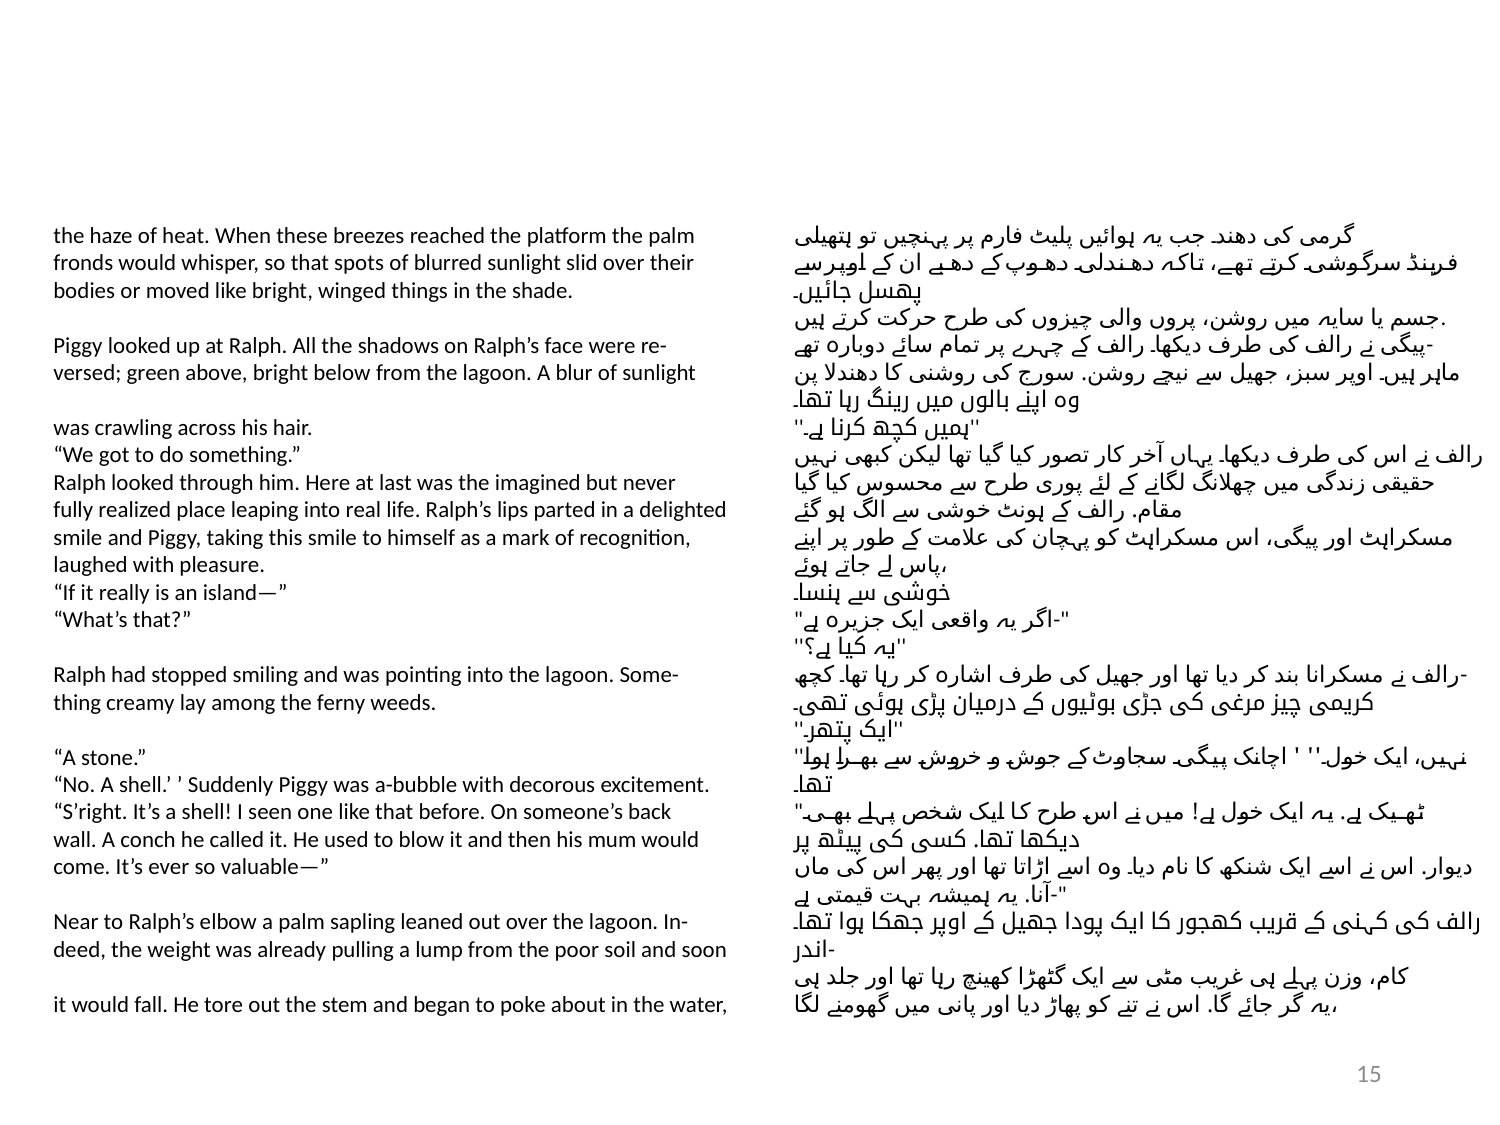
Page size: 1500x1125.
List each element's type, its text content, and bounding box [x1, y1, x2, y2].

slide_number 15 [1059, 1042, 1397, 1103]
text_box گرمی کی دھند۔ جب یہ ہوائیں پلیٹ فارم پر پہنچیں تو ہتھیلی فرینڈ سرگوشی کرتے تھے، تاکہ دھندلی دھوپ کے دھبے ان کے اوپر سے پھسل جائیں۔ جسم یا سایہ میں روشن، پروں والی چیزوں کی طرح حرکت کرتے ہیں. پیگی نے رالف کی طرف دیکھا۔ رالف کے چہرے پر تمام سائے دوبارہ تھے- ماہر ہیں۔ اوپر سبز، جھیل سے نیچے روشن. سورج کی روشنی کا دھندلا پن وہ اپنے بالوں میں رینگ رہا تھا۔ ''ہمیں کچھ کرنا ہے۔'' رالف نے اس کی طرف دیکھا۔ یہاں آخر کار تصور کیا گیا تھا لیکن کبھی نہیں حقیقی زندگی میں چھلانگ لگانے کے لئے پوری طرح سے محسوس کیا گیا مقام. رالف کے ہونٹ خوشی سے الگ ہو گئے مسکراہٹ اور پیگی، اس مسکراہٹ کو پہچان کی علامت کے طور پر اپنے پاس لے جاتے ہوئے، خوشی سے ہنسا۔ "اگر یہ واقعی ایک جزیرہ ہے-" ''یہ کیا ہے؟'' رالف نے مسکرانا بند کر دیا تھا اور جھیل کی طرف اشارہ کر رہا تھا۔ کچھ- کریمی چیز مرغی کی جڑی بوٹیوں کے درمیان پڑی ہوئی تھی۔ ''ایک پتھر۔'' ''نہیں، ایک خول۔'' ' اچانک پیگی سجاوٹ کے جوش و خروش سے بھرا ہوا تھا۔ "ٹھیک ہے. یہ ایک خول ہے! میں نے اس طرح کا ایک شخص پہلے بھی دیکھا تھا. کسی کی پیٹھ پر دیوار. اس نے اسے ایک شنکھ کا نام دیا۔ وہ اسے اڑاتا تھا اور پھر اس کی ماں آنا. یہ ہمیشہ بہت قیمتی ہے-" رالف کی کہنی کے قریب کھجور کا ایک پودا جھیل کے اوپر جھکا ہوا تھا۔ اندر- کام، وزن پہلے ہی غریب مٹی سے ایک گٹھڑا کھینچ رہا تھا اور جلد ہی یہ گر جائے گا. اس نے تنے کو پھاڑ دیا اور پانی میں گھومنے لگا، [779, 212, 1500, 1052]
text_box the haze of heat. When these breezes reached the platform the palm fronds would whisper, so that spots of blurred sunlight slid over their bodies or moved like bright, winged things in the shade. Piggy looked up at Ralph. All the shadows on Ralph’s face were re- versed; green above, bright below from the lagoon. A blur of sunlight was crawling across his hair. “We got to do something.” Ralph looked through him. Here at last was the imagined but never fully realized place leaping into real life. Ralph’s lips parted in a delighted smile and Piggy, taking this smile to himself as a mark of recognition, laughed with pleasure. “If it really is an island—” “What’s that?” Ralph had stopped smiling and was pointing into the lagoon. Some- thing creamy lay among the ferny weeds. “A stone.” “No. A shell.’ ’ Suddenly Piggy was a-bubble with decorous excitement. “S’right. It’s a shell! I seen one like that before. On someone’s back wall. A conch he called it. He used to blow it and then his mum would come. It’s ever so valuable—” Near to Ralph’s elbow a palm sapling leaned out over the lagoon. In- deed, the weight was already pulling a lump from the poor soil and soon it would fall. He tore out the stem and began to poke about in the water, [38, 212, 779, 1024]
